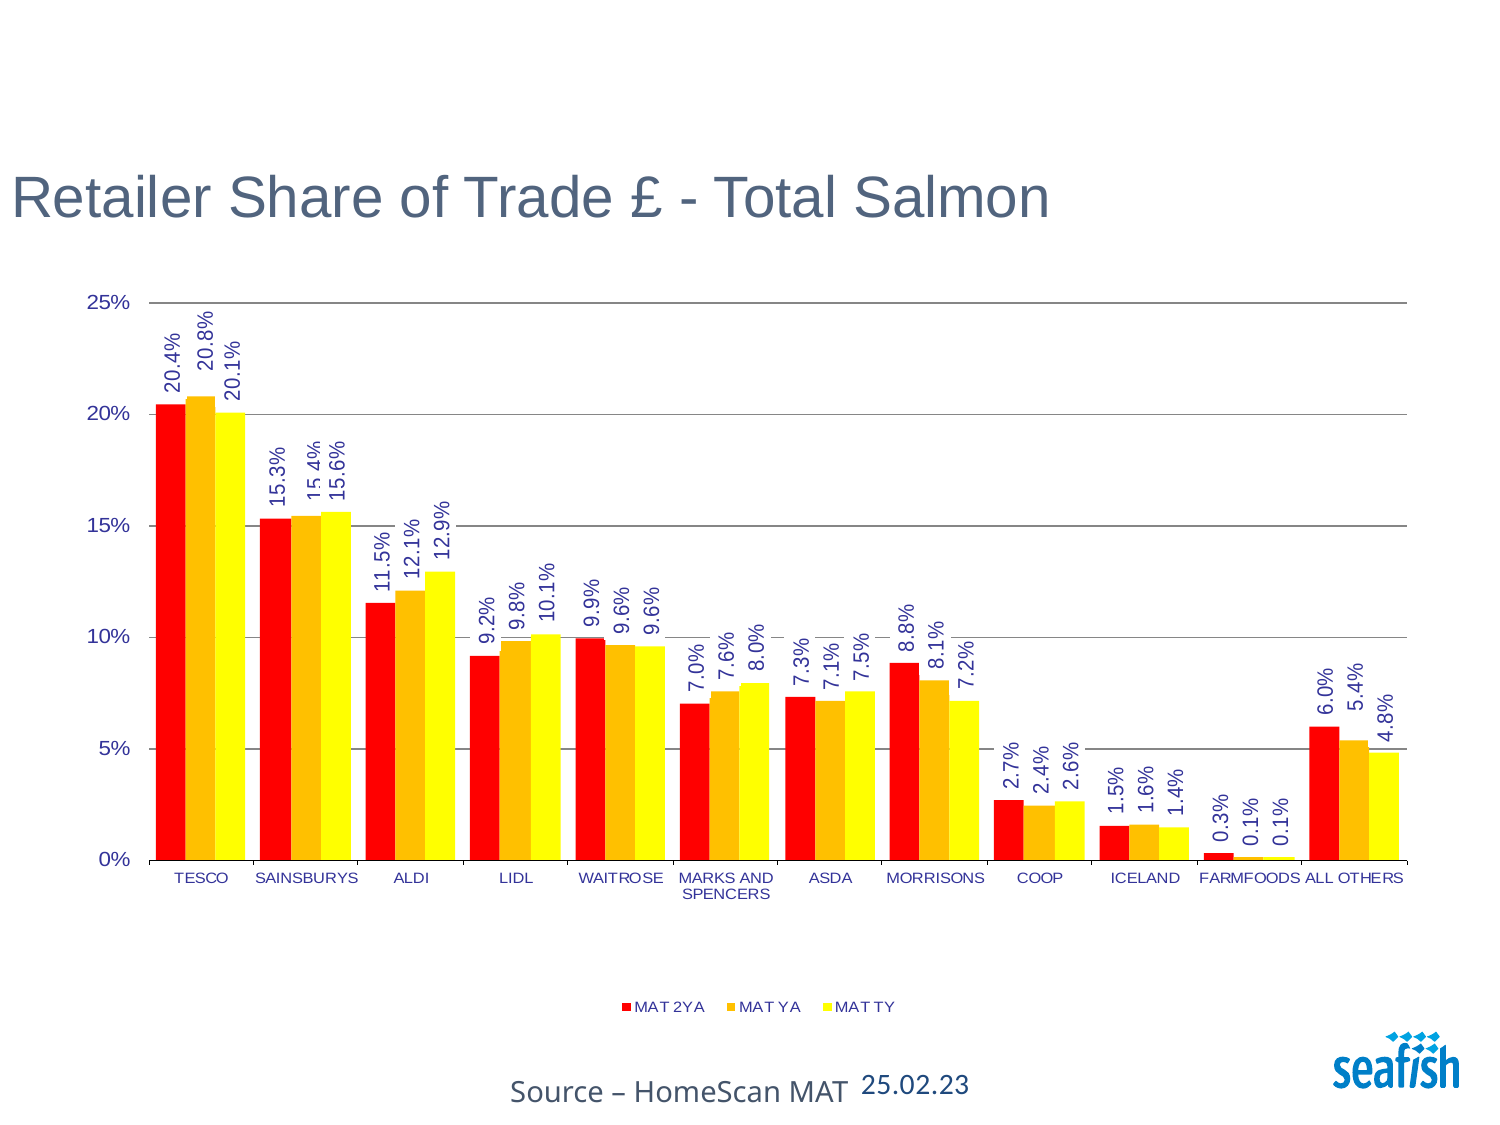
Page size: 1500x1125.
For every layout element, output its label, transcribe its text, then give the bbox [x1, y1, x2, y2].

title Retailer Share of Trade £ - Total Salmon [0, 154, 1414, 242]
picture [734, 1069, 1096, 1110]
picture [72, 195, 1429, 1043]
text_box Source – HomeScan MAT [13, 1065, 871, 1116]
